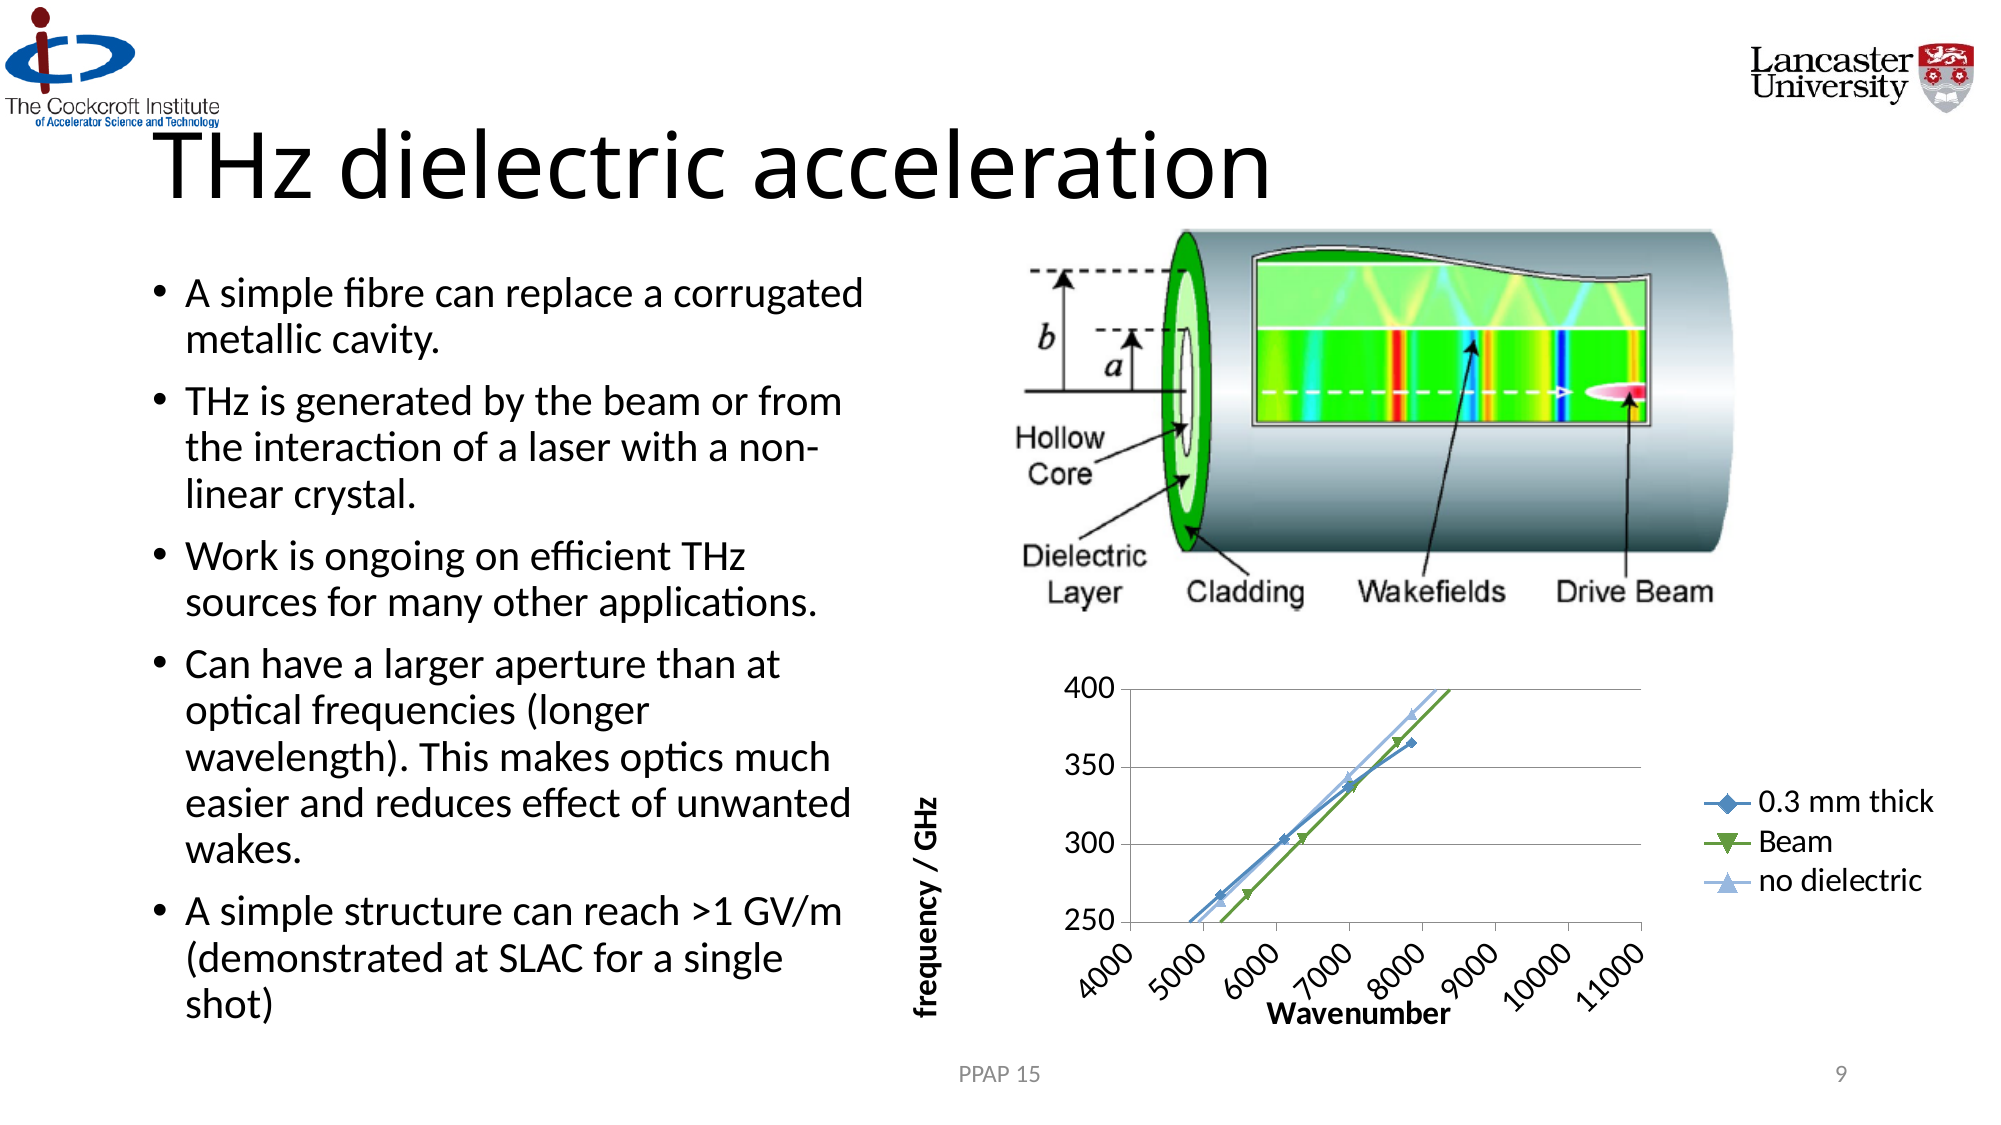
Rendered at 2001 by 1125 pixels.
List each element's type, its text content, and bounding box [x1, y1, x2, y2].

list A simple fibre can replace a corrugated metallic cavity. THz is generated by the beam or from the interaction of a laser with a non-linear crystal. Work is ongoing on efficient THz sources for many other applications. Can have a larger aperture than at optical frequencies (longer wavelength). This makes optics much easier and reduces effect of unwanted wakes. A simple structure can reach >1 GV/m (demonstrated at SLAC for a single shot) [137, 262, 882, 1043]
slide_number 9 [1412, 1043, 1863, 1103]
picture [5, 7, 219, 128]
picture [999, 226, 1757, 626]
title THz dielectric acceleration [137, 59, 1863, 278]
picture [1751, 7, 1974, 145]
footer PPAP 15 [662, 1042, 1338, 1103]
chart [881, 644, 1959, 1043]
